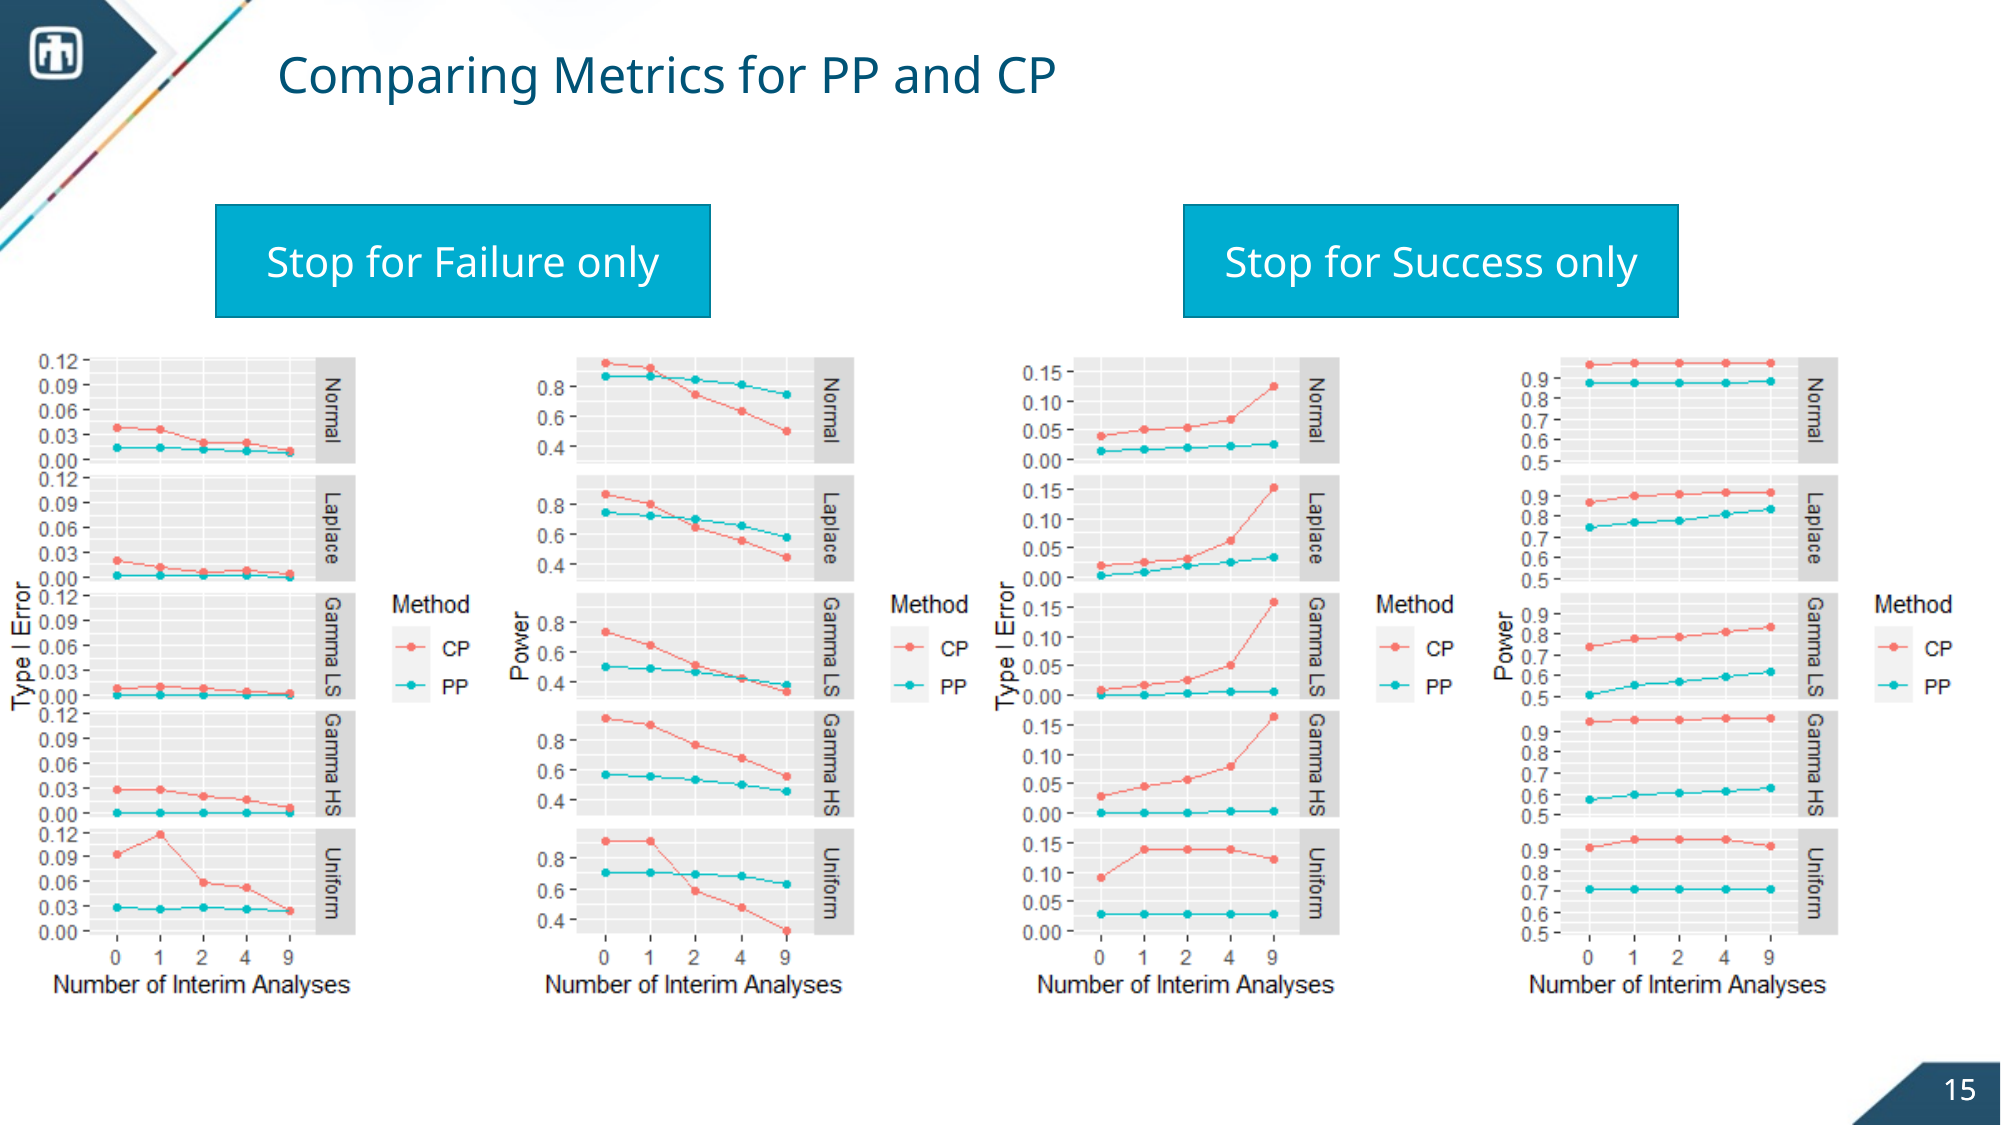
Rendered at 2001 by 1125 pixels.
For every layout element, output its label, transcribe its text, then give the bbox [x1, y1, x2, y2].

text_box Comparing Metrics for PP and CP [262, 42, 1919, 170]
text_box Stop for Success only [1183, 204, 1679, 318]
text_box Stop for Failure only [215, 204, 711, 318]
picture [0, 0, 2001, 1125]
text_box 15 [1919, 1061, 2000, 1122]
